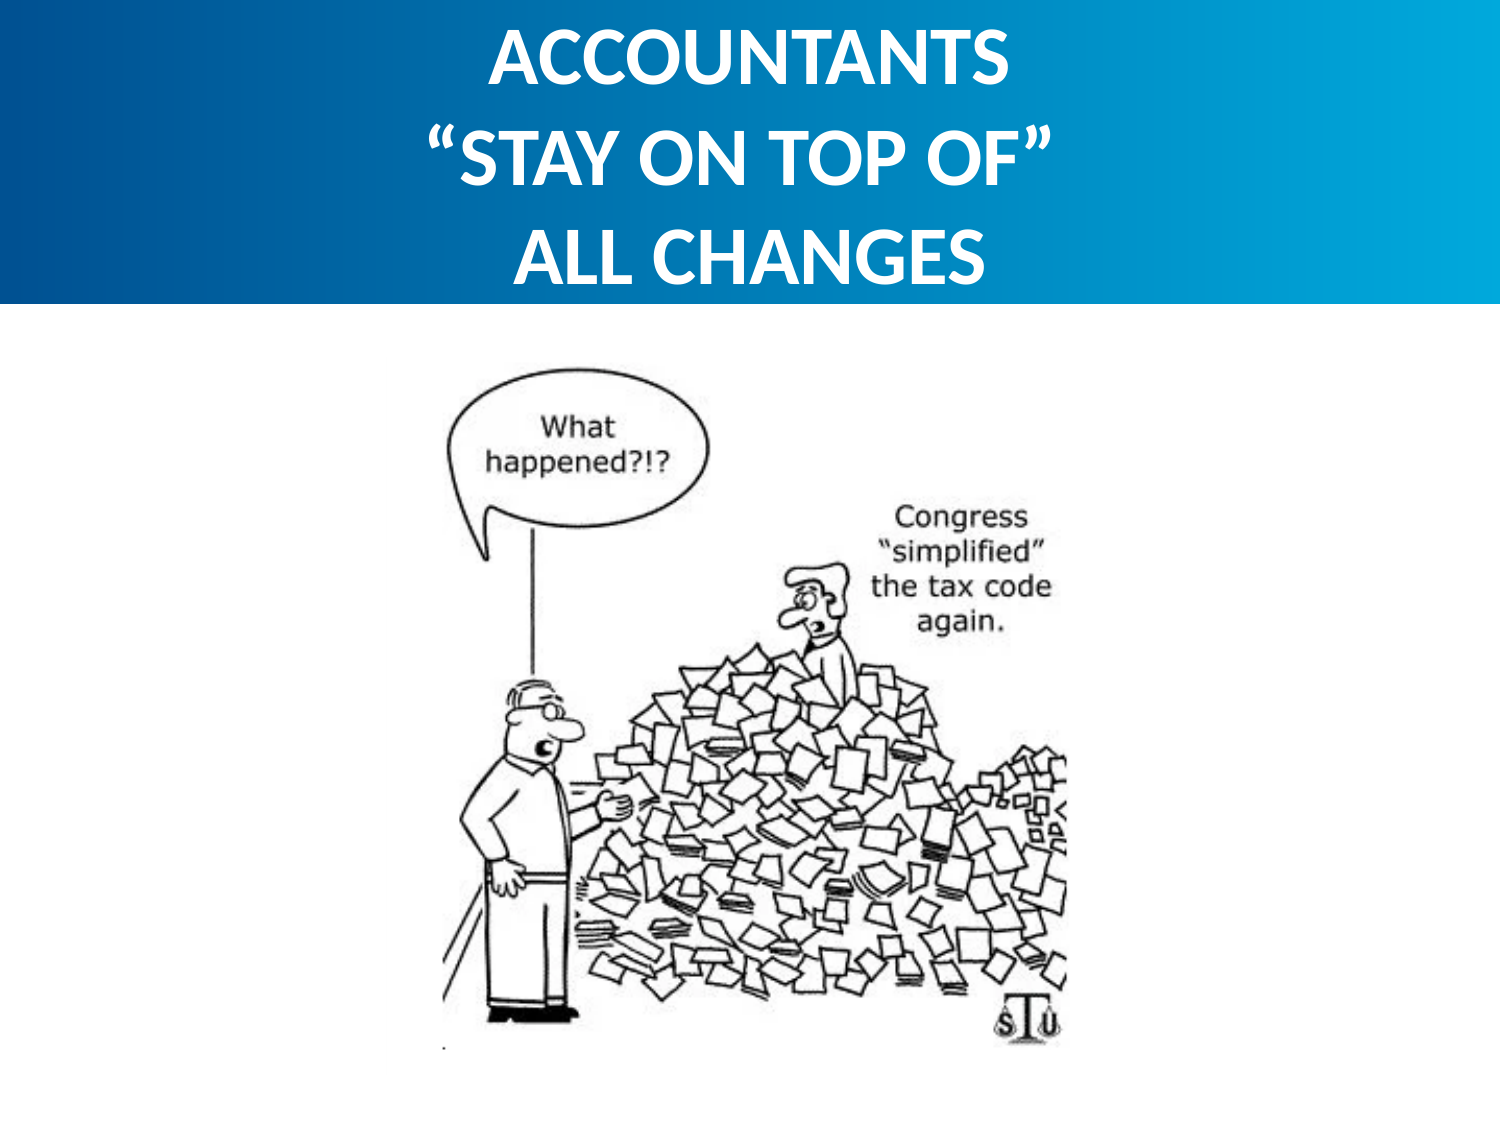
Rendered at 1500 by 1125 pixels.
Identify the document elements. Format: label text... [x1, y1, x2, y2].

picture [385, 357, 1113, 1075]
text_box ACCOUNTANTS “STAY ON TOP OF” ALL CHANGES [0, 0, 1500, 304]
